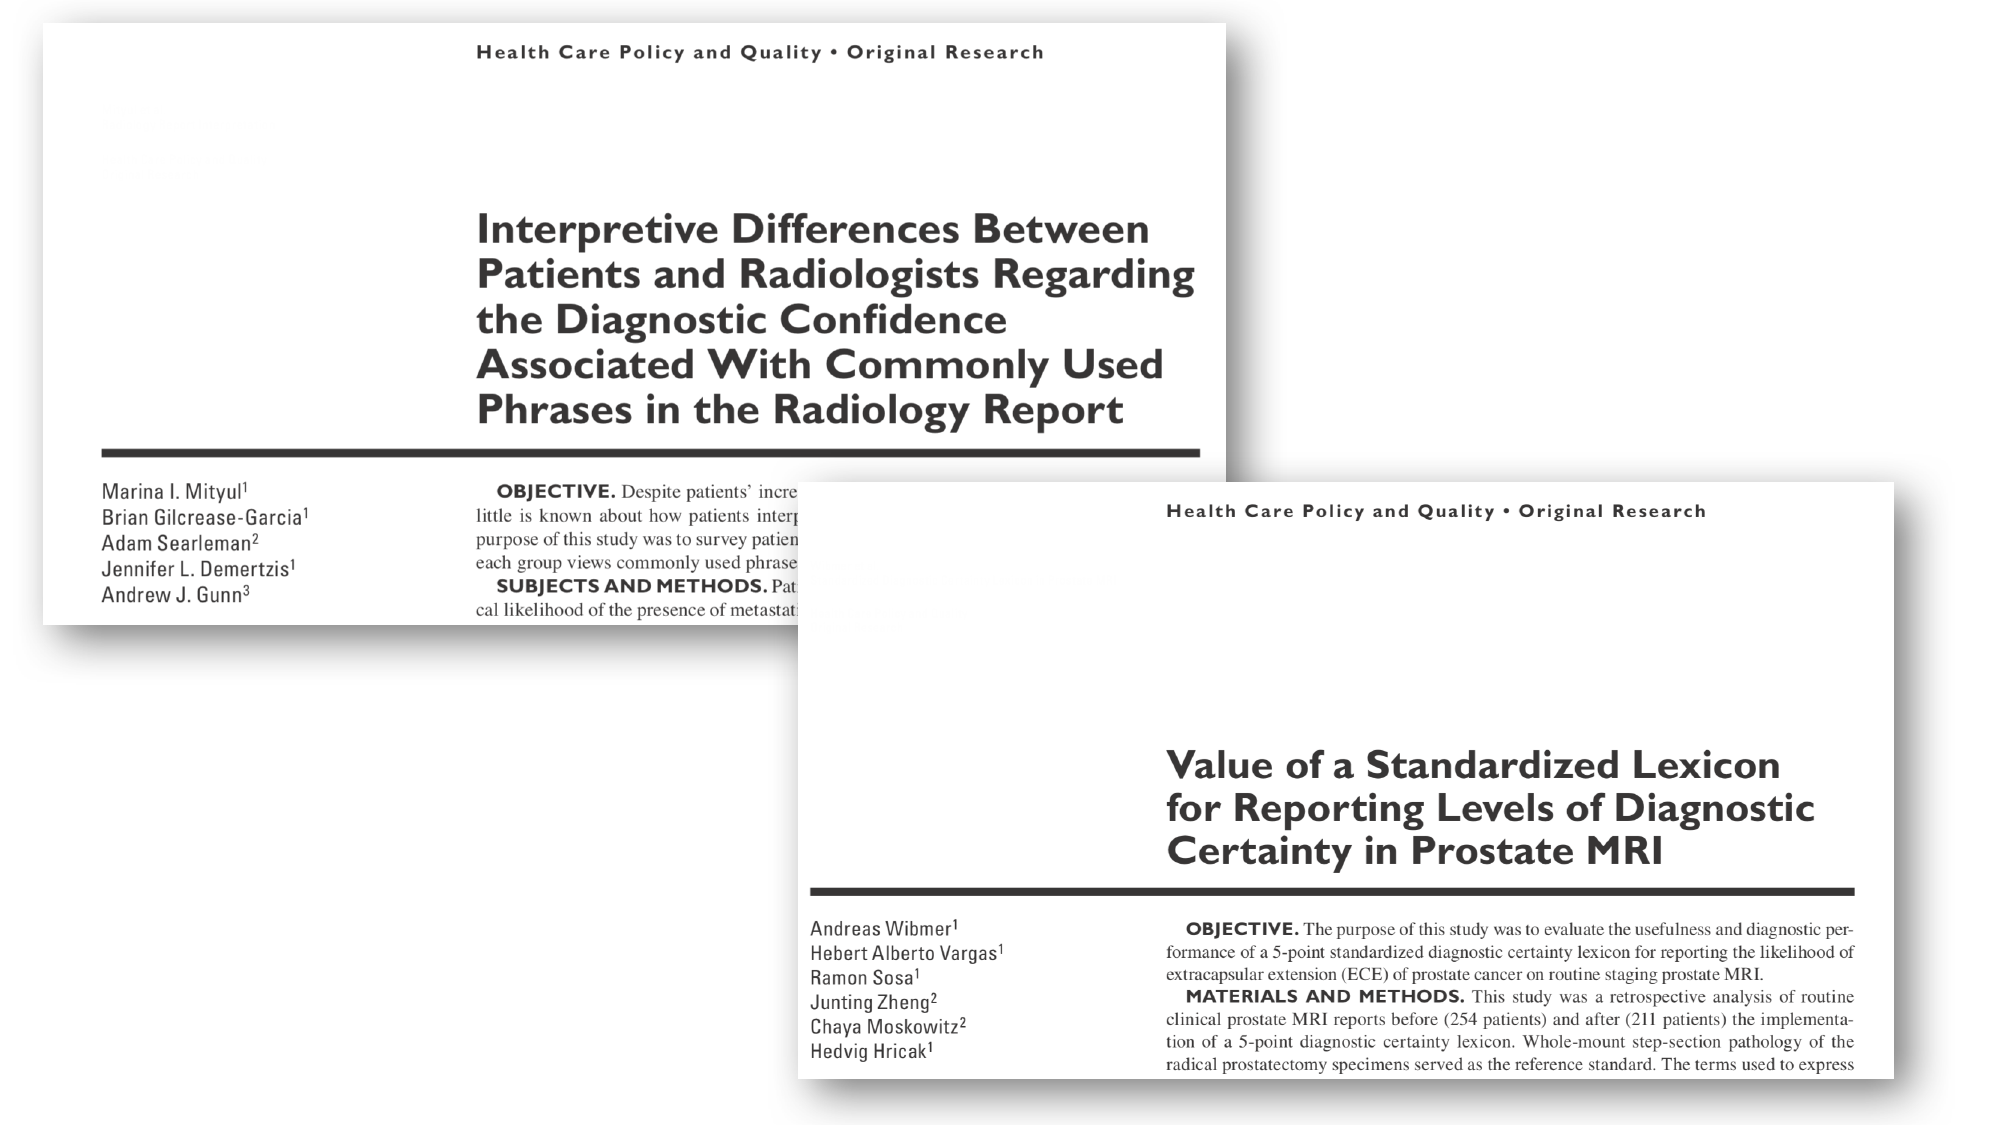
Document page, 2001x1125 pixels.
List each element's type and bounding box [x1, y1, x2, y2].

picture [43, 23, 1894, 1080]
